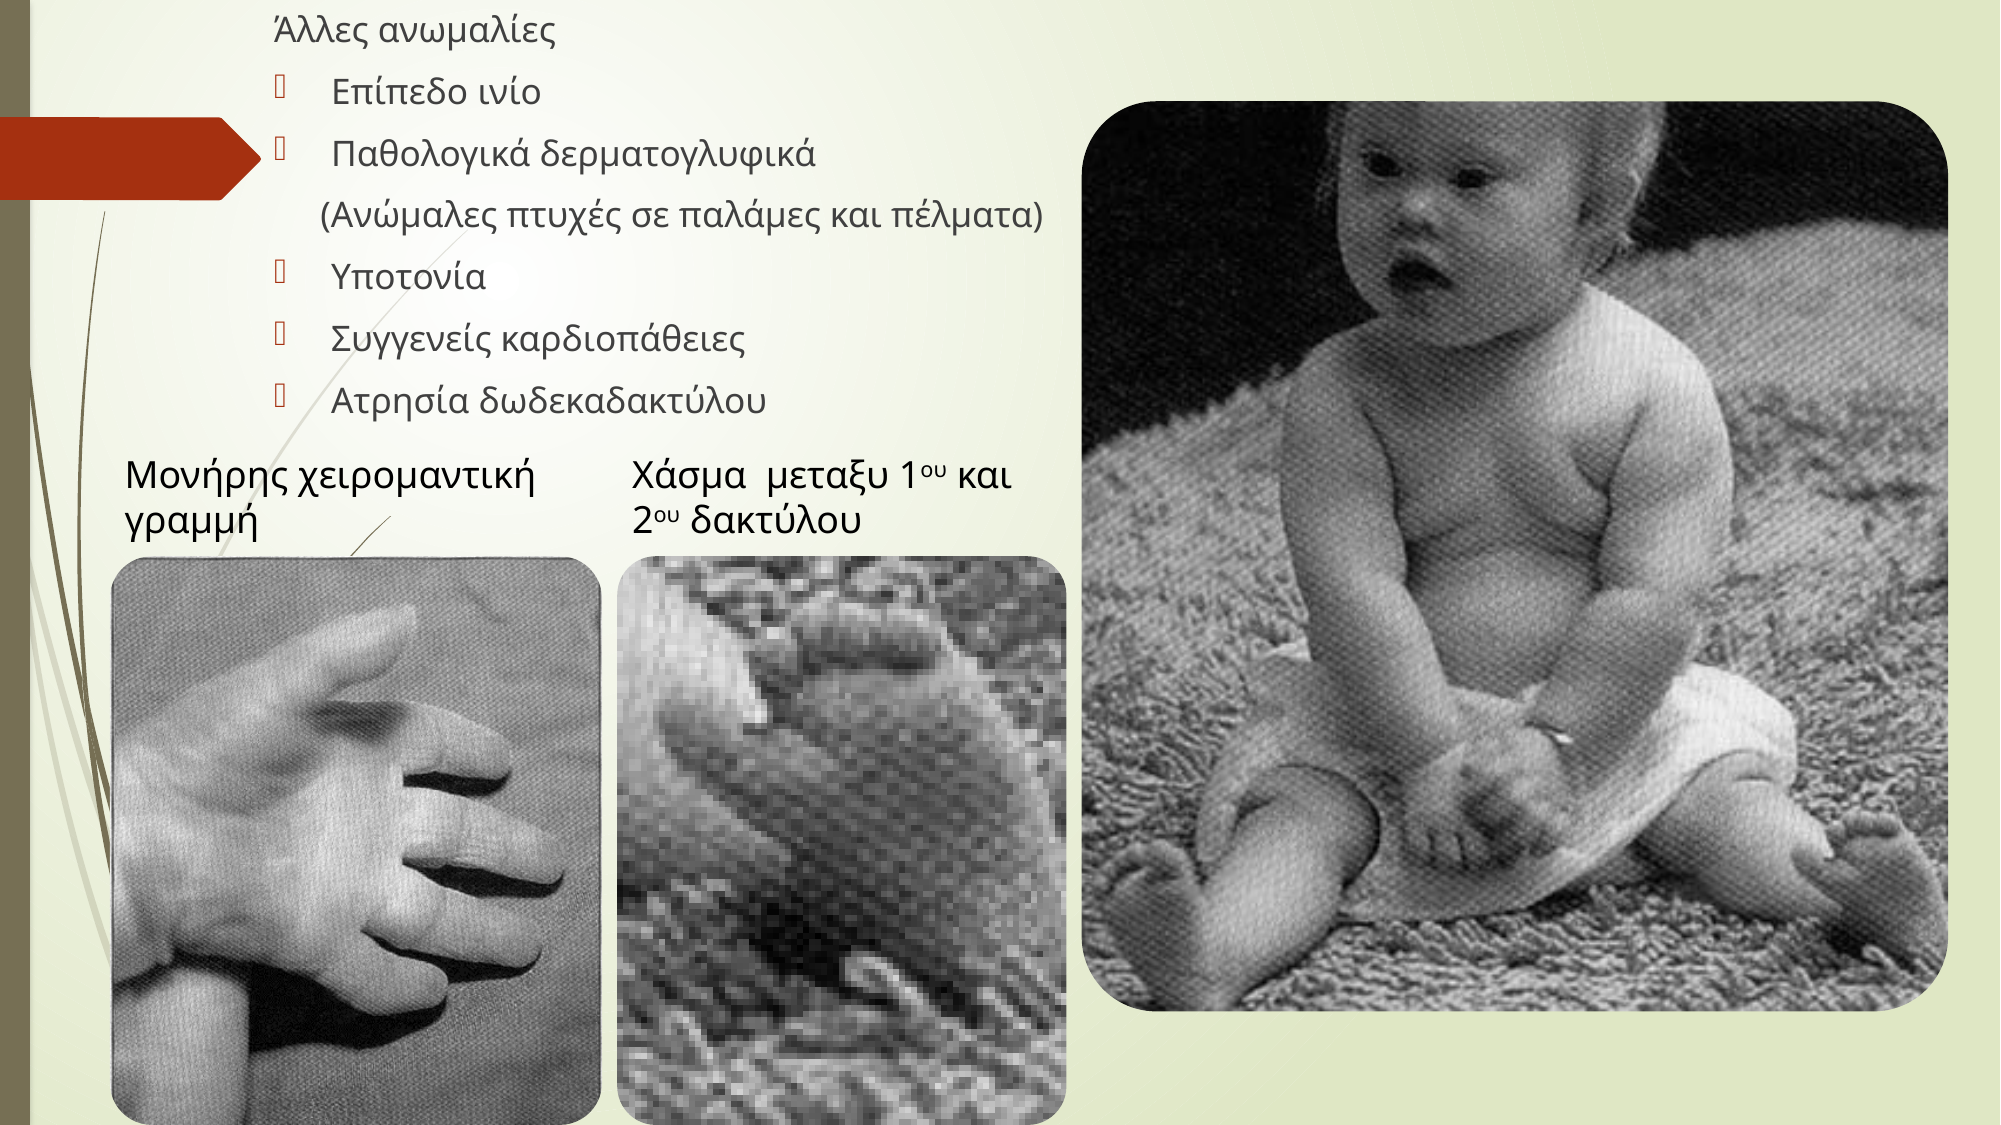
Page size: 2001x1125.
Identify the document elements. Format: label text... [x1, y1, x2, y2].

text_box Χάσμα μεταξυ 1ου και 2ου δακτύλου [617, 443, 1067, 549]
picture [616, 555, 1067, 1125]
picture [109, 555, 603, 1125]
list Άλλες ανωμαλίες Επίπεδο ινίο Παθολογικά δερματογλυφικά (Ανώμαλες πτυχές σε παλάμες και πέλματα) Υποτονία Συγγενείς καρδιοπάθειες Ατρησία δωδεκαδακτύλου [259, 0, 1077, 437]
text_box Μονήρης χειρομαντική γραμμή [109, 443, 603, 549]
picture [1081, 101, 1949, 1012]
